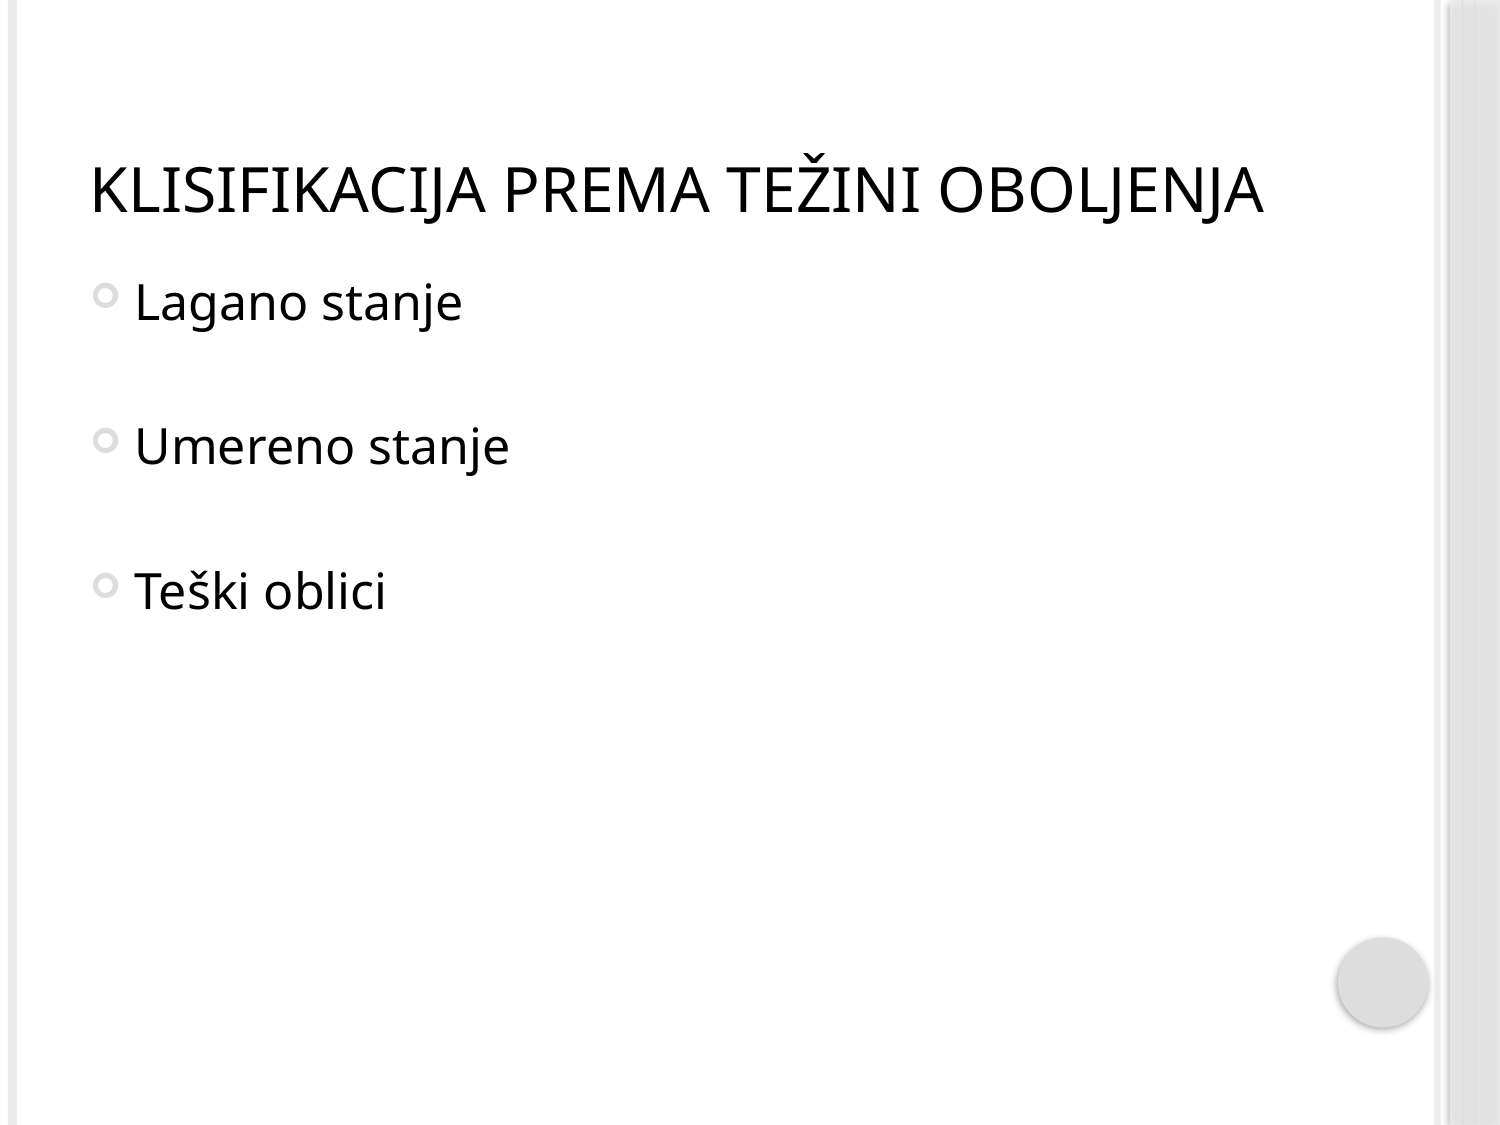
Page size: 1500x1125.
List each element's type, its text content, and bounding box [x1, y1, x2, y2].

list Lagano stanje Umereno stanje Teški oblici [74, 262, 1301, 1063]
title Klisifikacija prema težini oboljenja [75, 45, 1300, 233]
